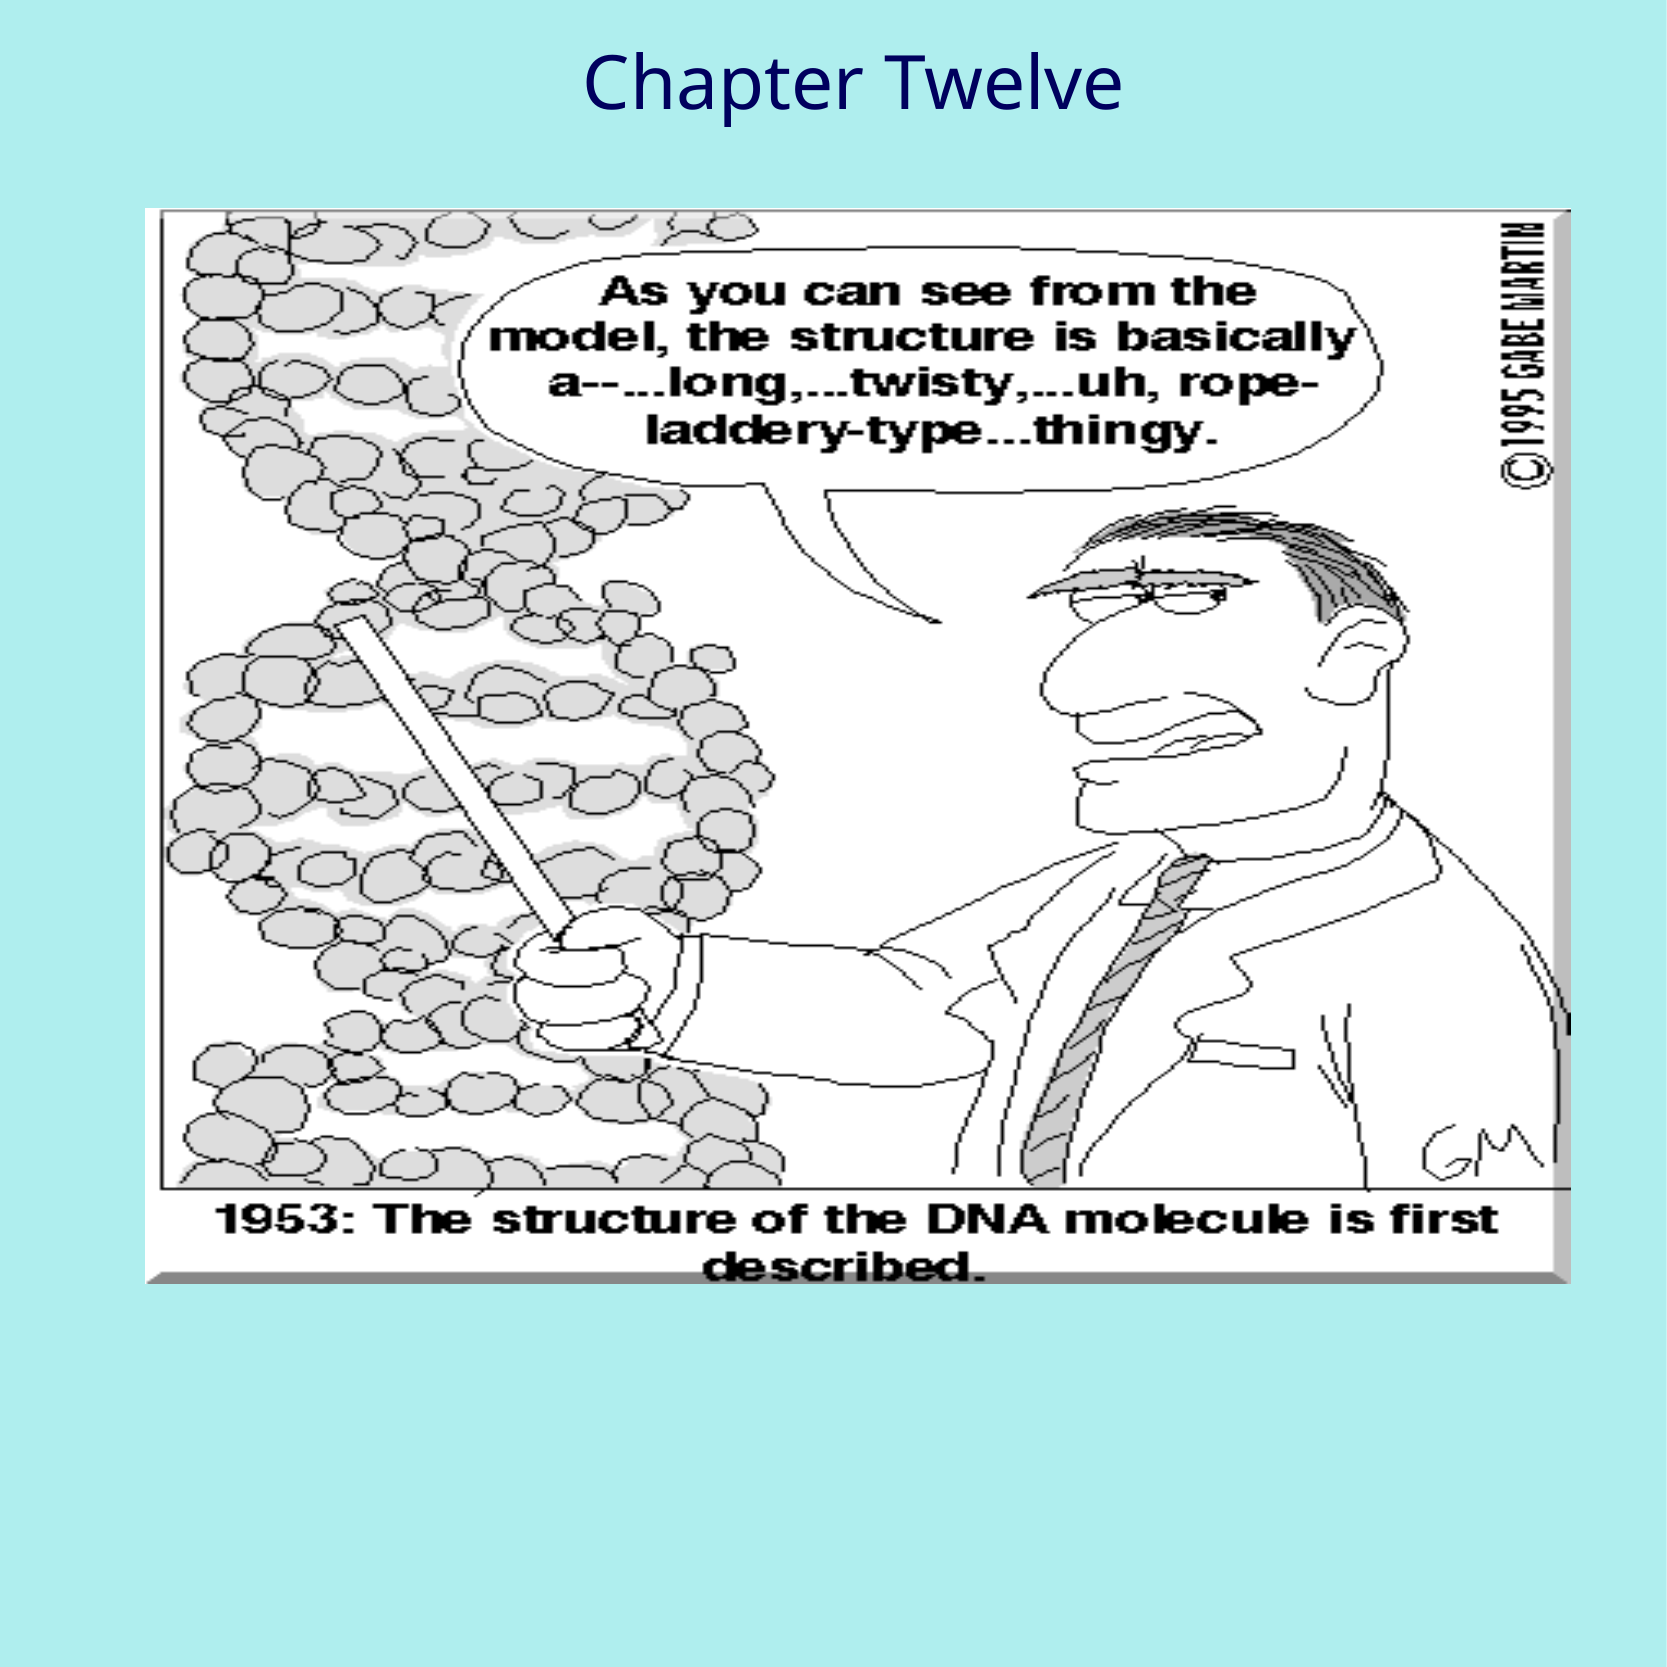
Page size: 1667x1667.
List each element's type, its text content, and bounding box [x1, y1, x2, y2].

picture [145, 208, 1571, 1284]
text_box Chapter Twelve Genetics and Health [29, 27, 1667, 852]
